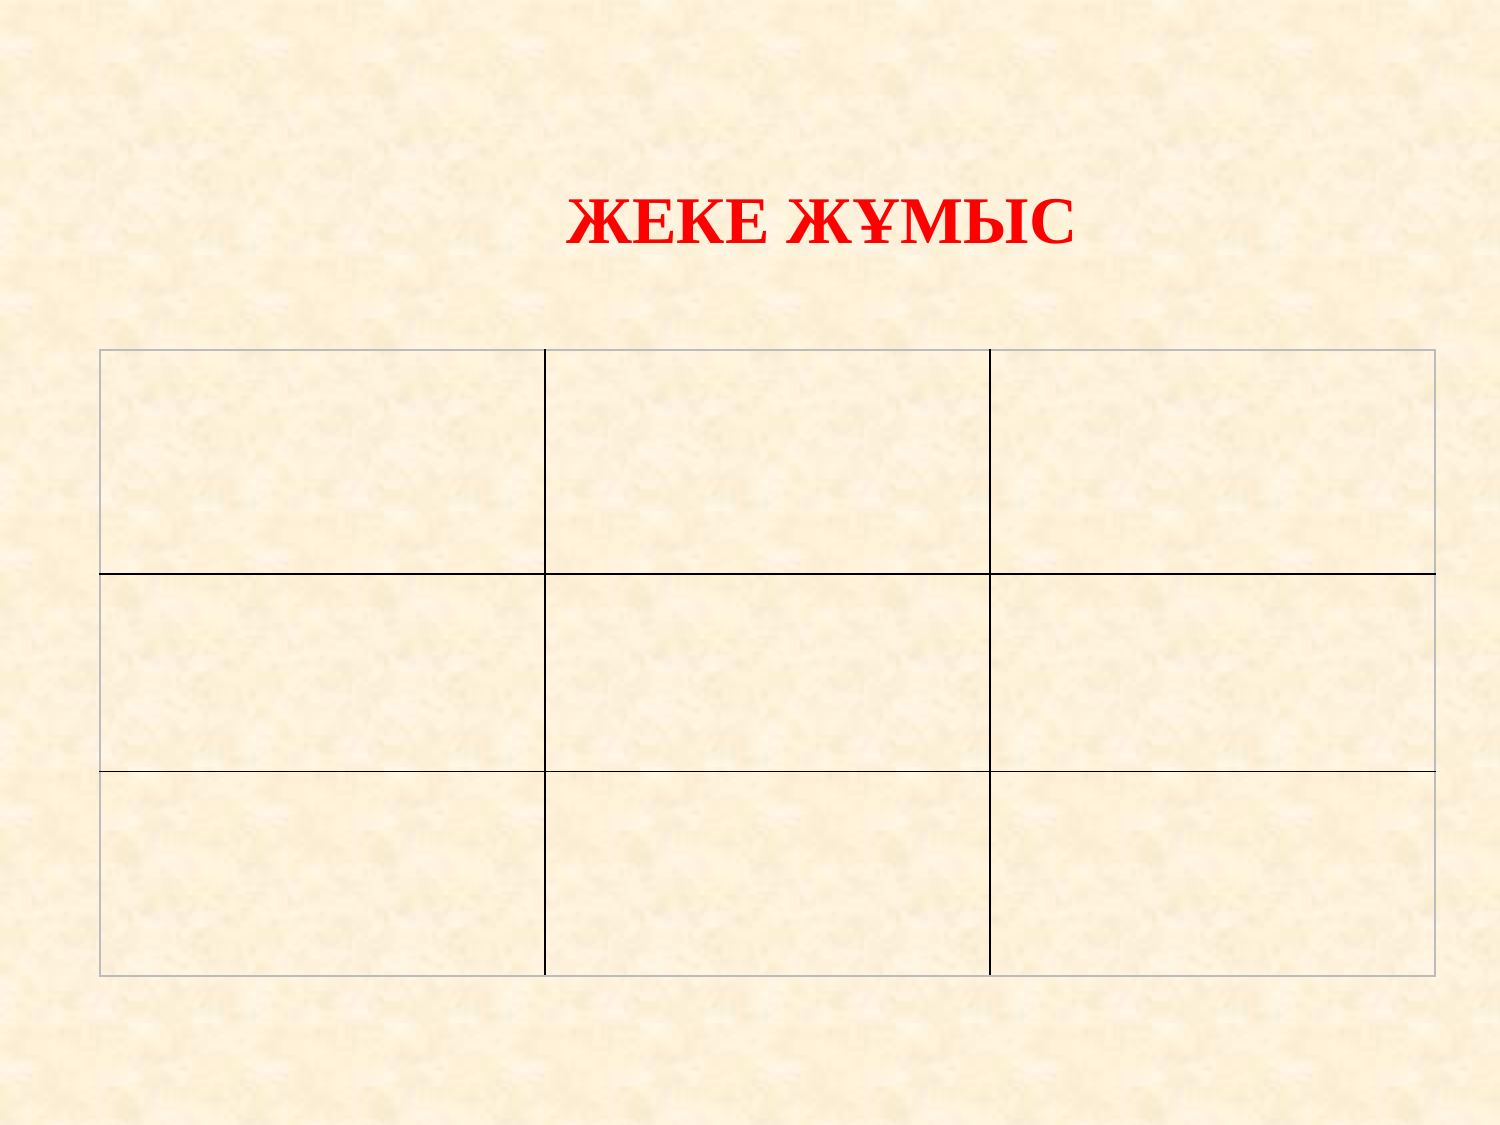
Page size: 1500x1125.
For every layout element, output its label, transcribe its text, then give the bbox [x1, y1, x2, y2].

picture [0, 0, 1500, 1125]
text_box ЖЕКЕ ЖҰМЫС [551, 169, 1093, 265]
